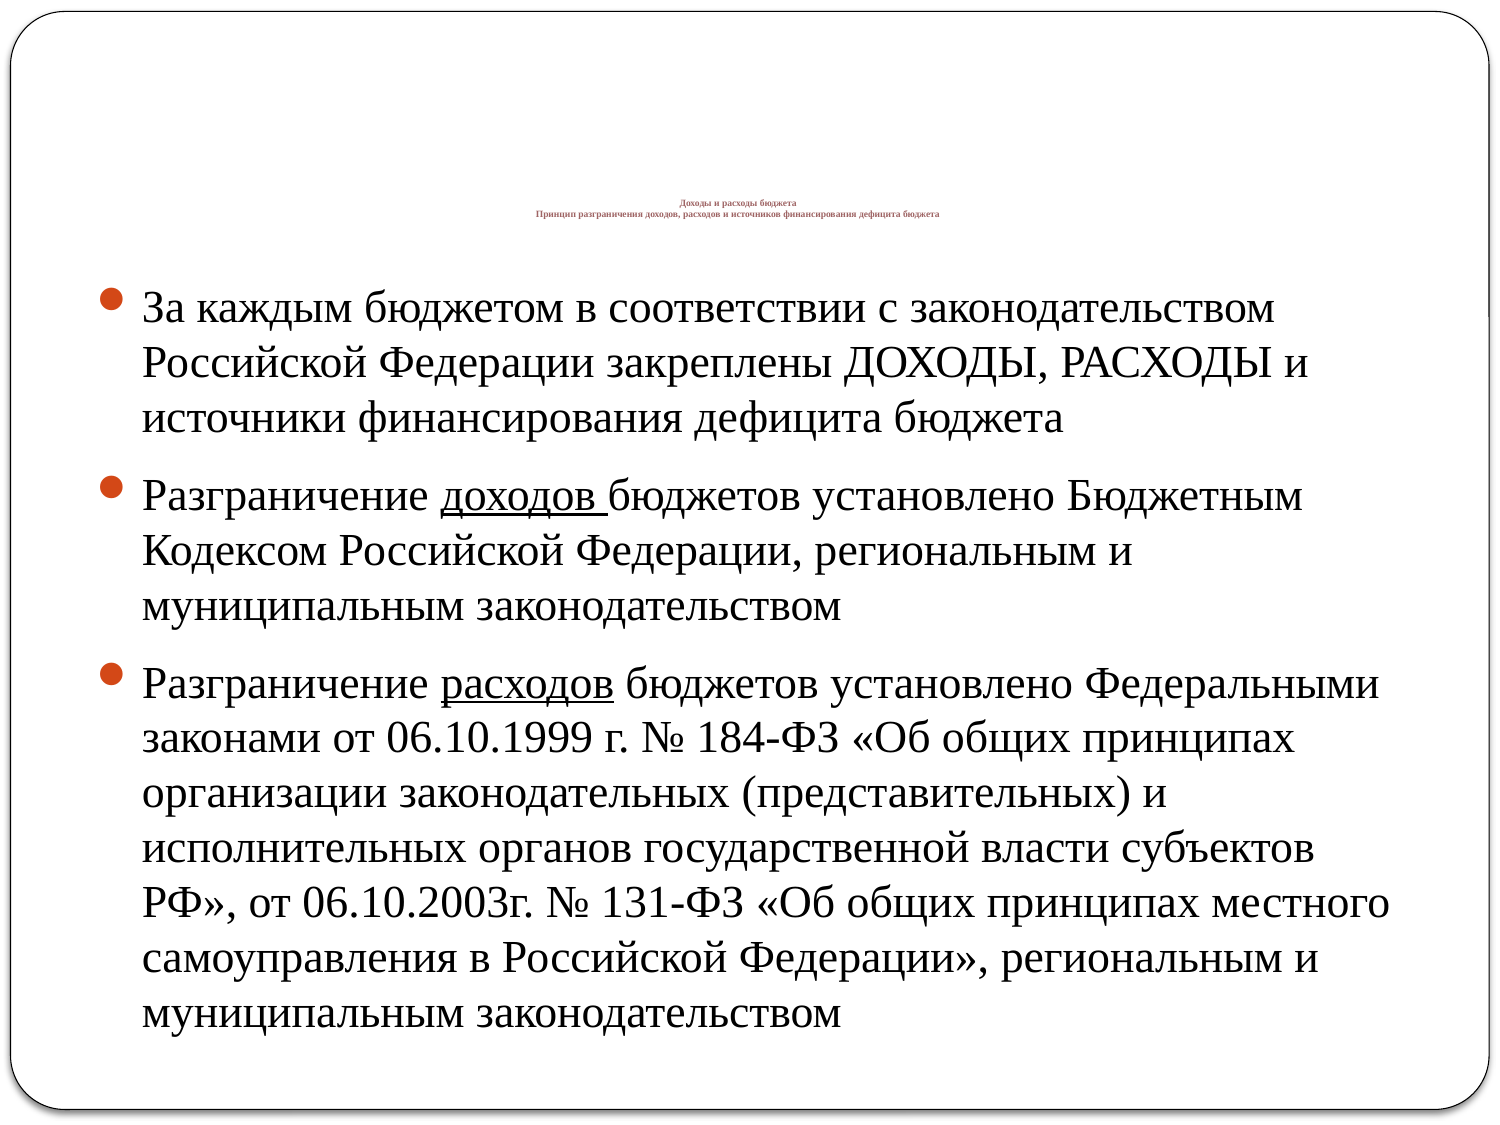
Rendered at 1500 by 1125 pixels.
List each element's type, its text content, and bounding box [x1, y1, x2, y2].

title Доходы и расходы бюджета Принцип разграничения доходов, расходов и источников финансирования дефицита бюджета [105, 152, 1372, 235]
list За каждым бюджетом в соответствии с законодательством Российской Федерации закреплены ДОХОДЫ, РАСХОДЫ и источники финансирования дефицита бюджета Разграничение доходов бюджетов установлено Бюджетным Кодексом Российской Федерации, региональным и муниципальным законодательством Разграничение расходов бюджетов установлено Федеральными законами от 06.10.1999 г. № 184-ФЗ «Об общих принципах организации законодательных (представительных) и исполнительных органов государственной власти субъектов РФ», от 06.10.2003г. № 131-ФЗ «Об общих принципах местного самоуправления в Российской Федерации», региональным и муниципальным законодательством [82, 269, 1418, 1079]
